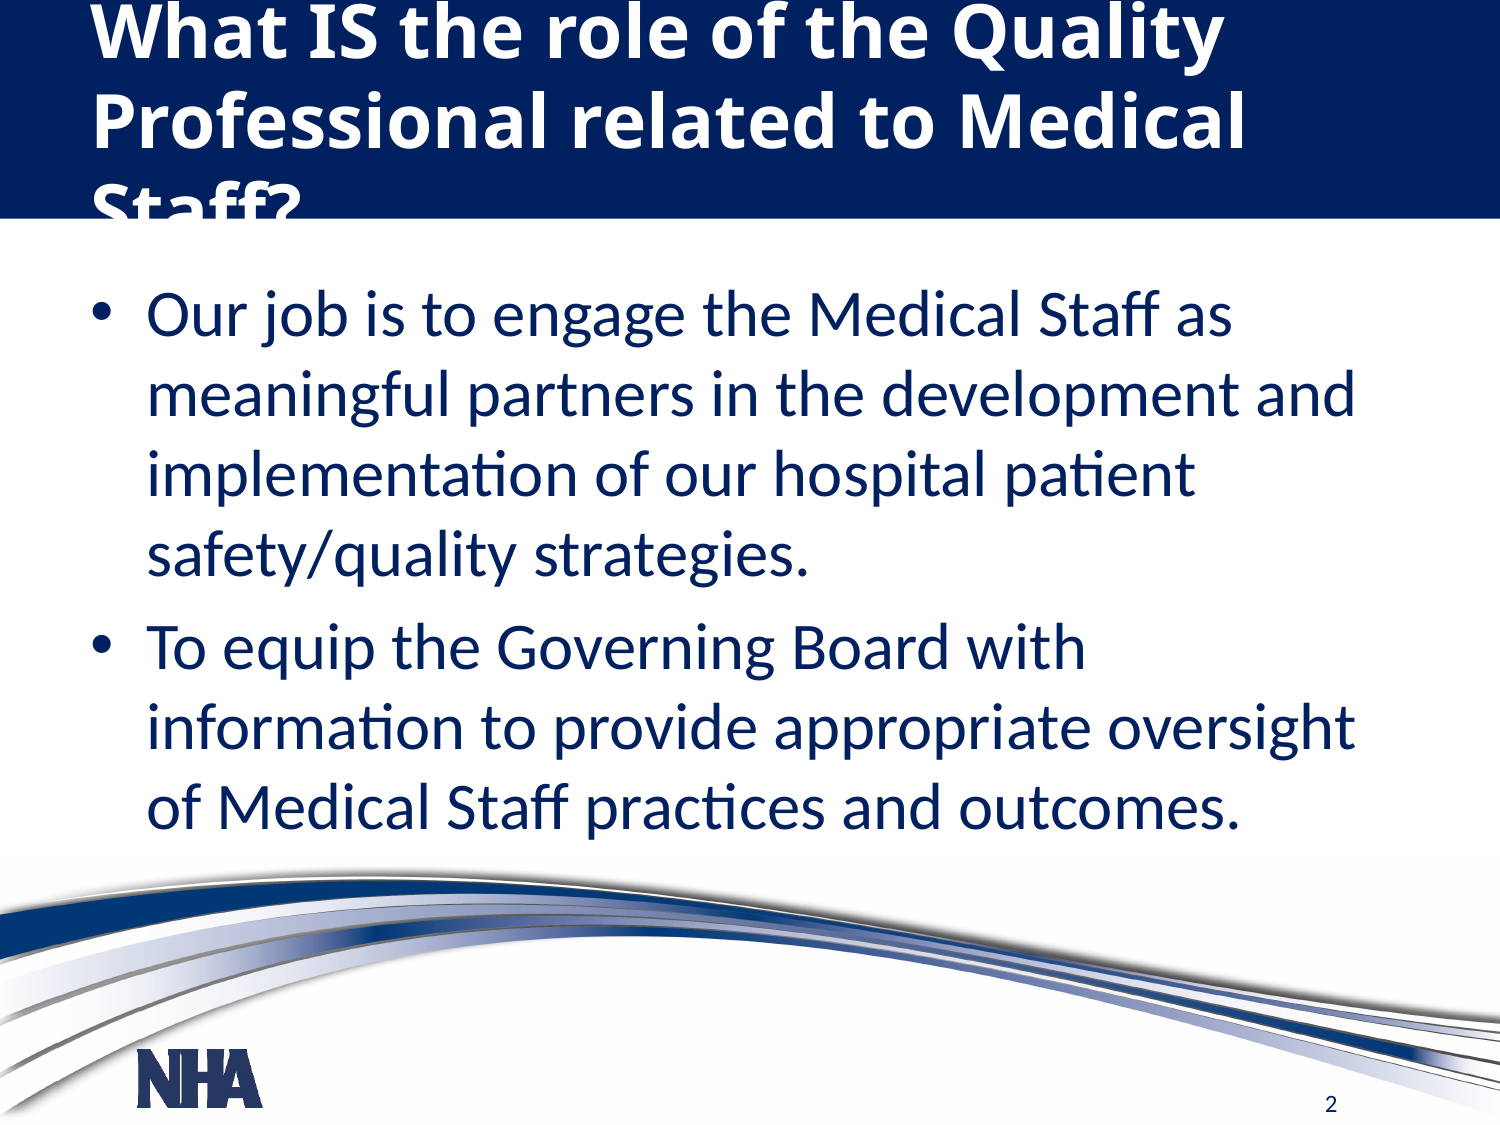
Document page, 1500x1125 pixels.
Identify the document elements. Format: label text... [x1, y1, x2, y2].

list Our job is to engage the Medical Staff as meaningful partners in the development and implementation of our hospital patient safety/quality strategies. To equip the Governing Board with information to provide appropriate oversight of Medical Staff practices and outcomes. [74, 262, 1425, 1005]
picture [0, 862, 1500, 1125]
title What IS the role of the Quality Professional related to Medical Staff? [75, 24, 1425, 213]
